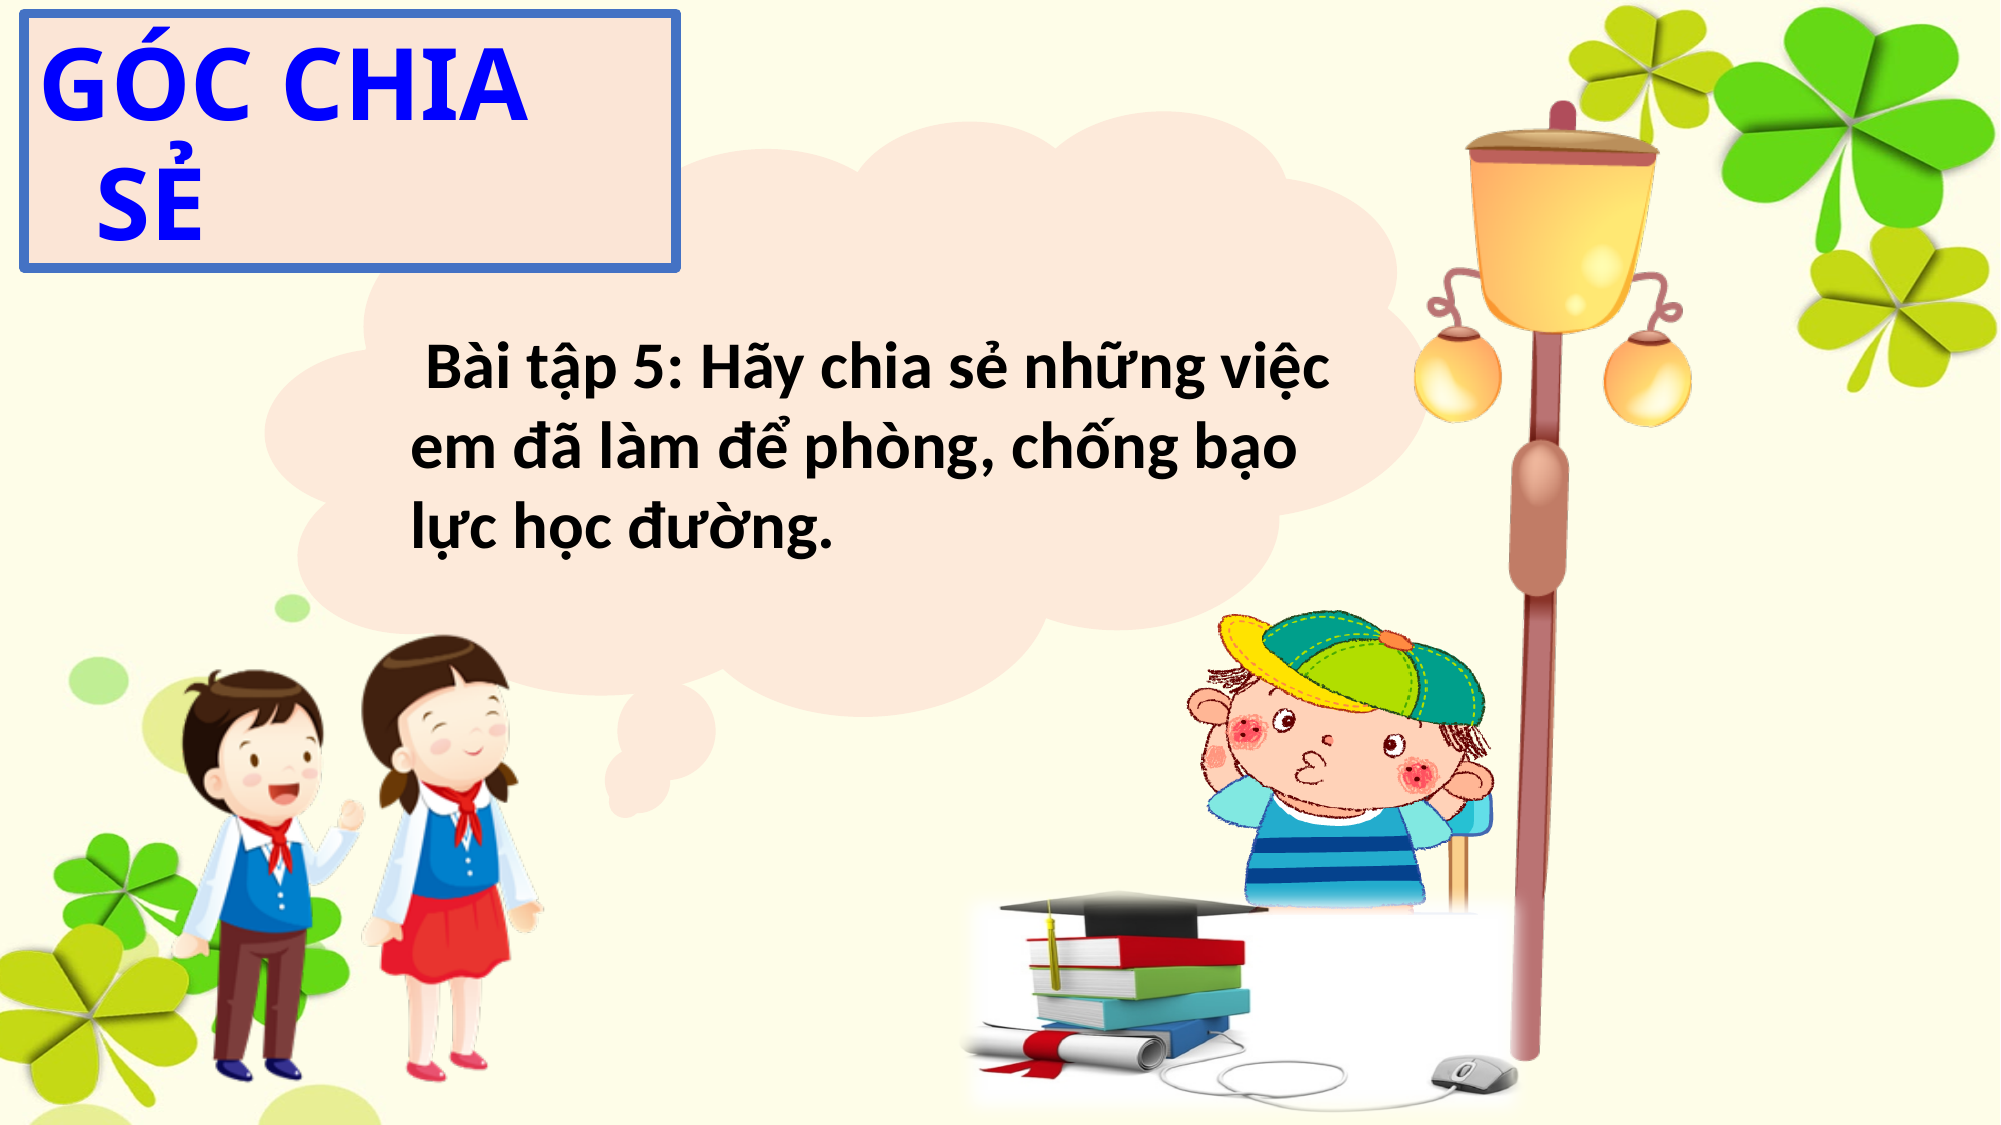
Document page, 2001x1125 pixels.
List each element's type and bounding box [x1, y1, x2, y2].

picture [0, 0, 2000, 1125]
text_box [953, 67, 1750, 1125]
